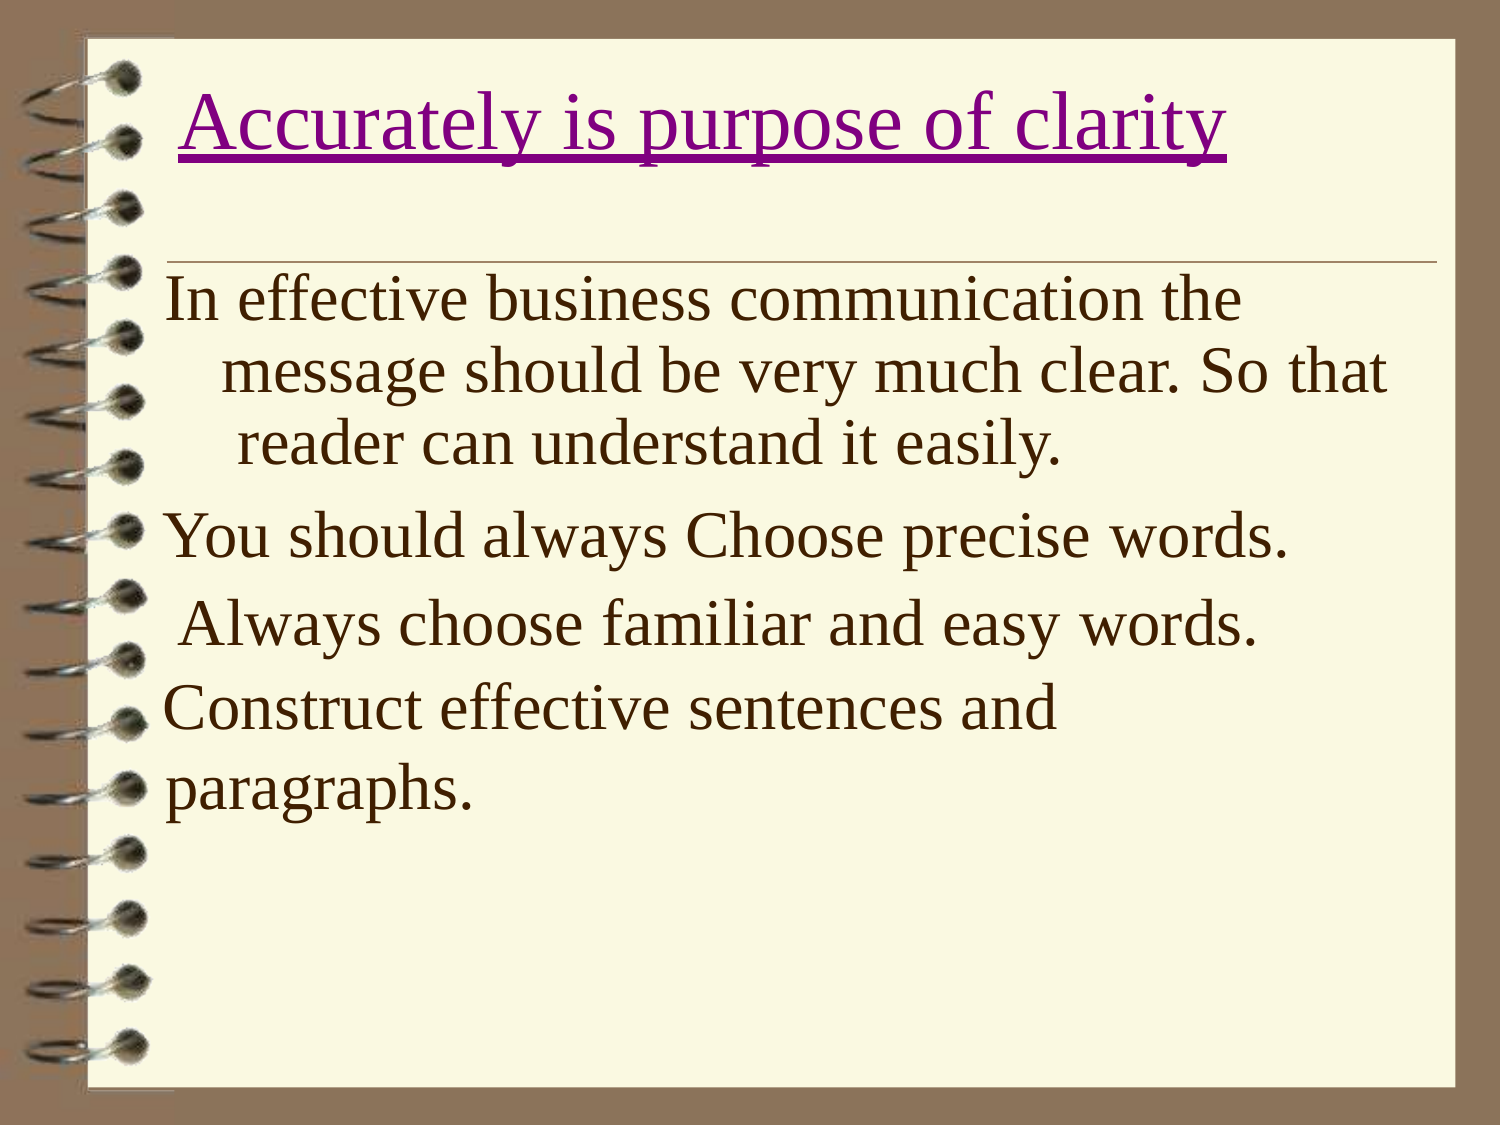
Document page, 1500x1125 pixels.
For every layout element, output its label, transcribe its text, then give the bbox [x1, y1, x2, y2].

picture [0, 0, 175, 1125]
text_box In effective business communication the message should be very much clear. So that reader can understand it easily. You should always Choose precise words. Always choose familiar and easy words. Construct effective sentences and paragraphs. [162, 252, 1391, 823]
title Accurately is purpose of clarity [175, 63, 1231, 254]
